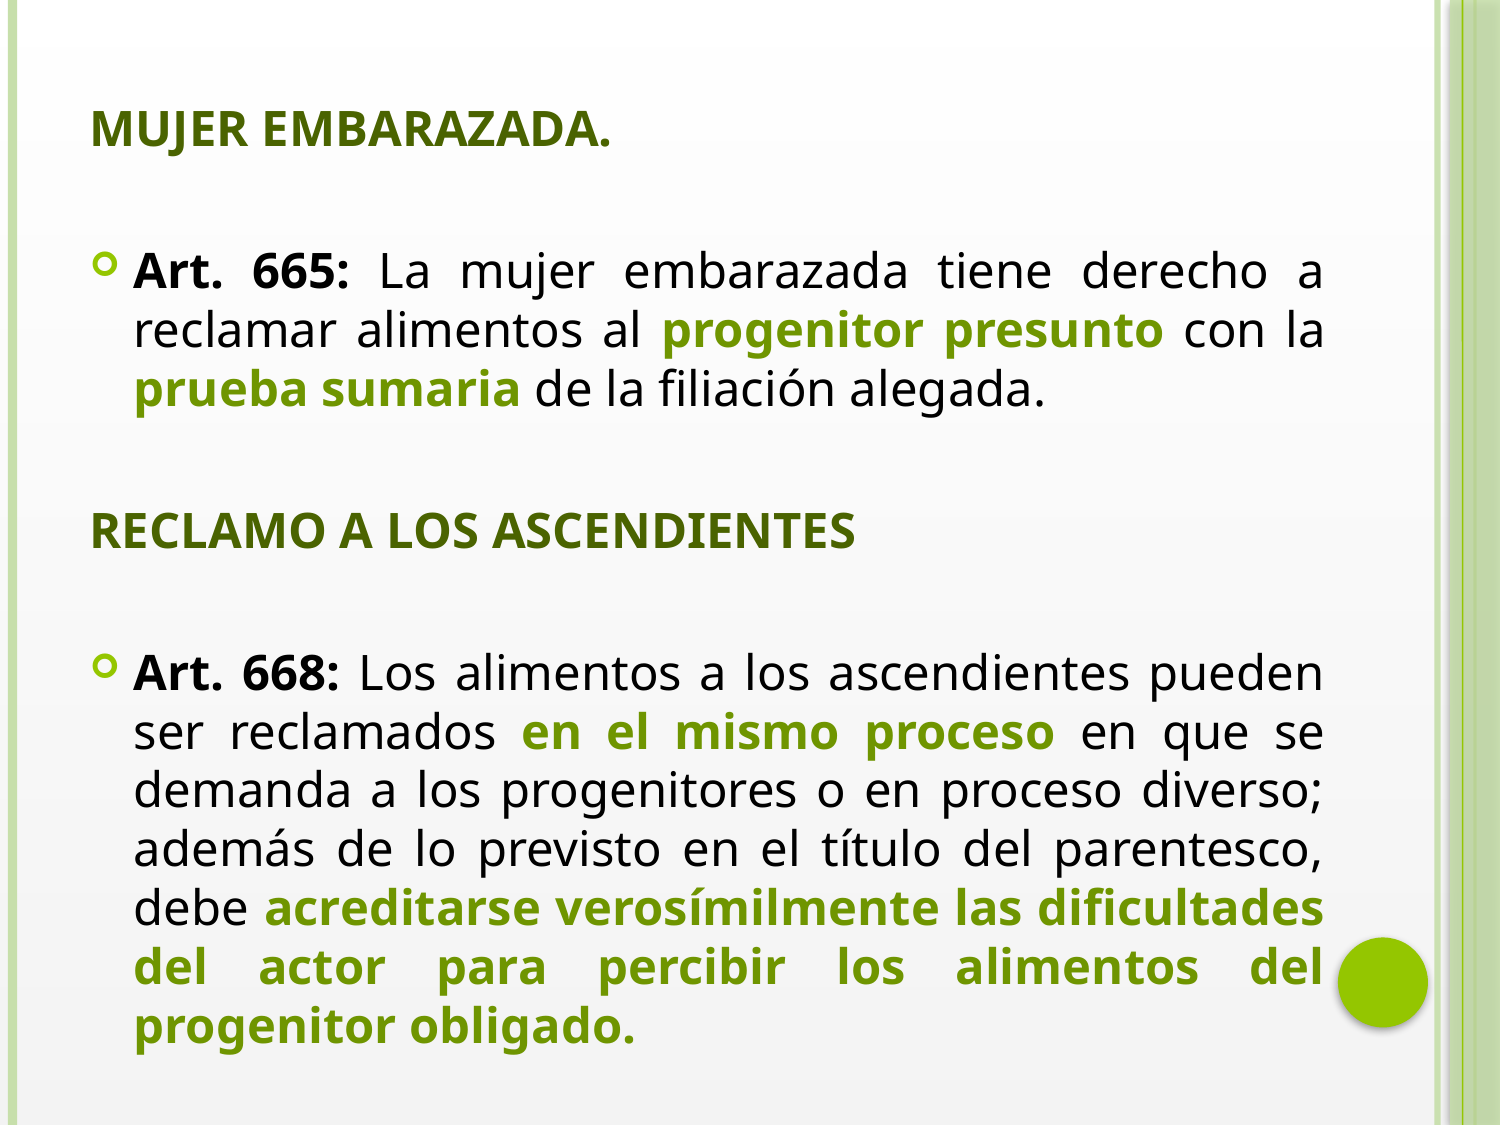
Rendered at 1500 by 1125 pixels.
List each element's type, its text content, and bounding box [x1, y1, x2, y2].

list MUJER EMBARAZADA. Art. 665: La mujer embarazada tiene derecho a reclamar alimentos al progenitor presunto con la prueba sumaria de la filiación alegada. RECLAMO A LOS ASCENDIENTES Art. 668: Los alimentos a los ascendientes pueden ser reclamados en el mismo proceso en que se demanda a los progenitores o en proceso diverso; además de lo previsto en el título del parentesco, debe acreditarse verosímilmente las dificultades del actor para percibir los alimentos del progenitor obligado. [75, 90, 1341, 1062]
